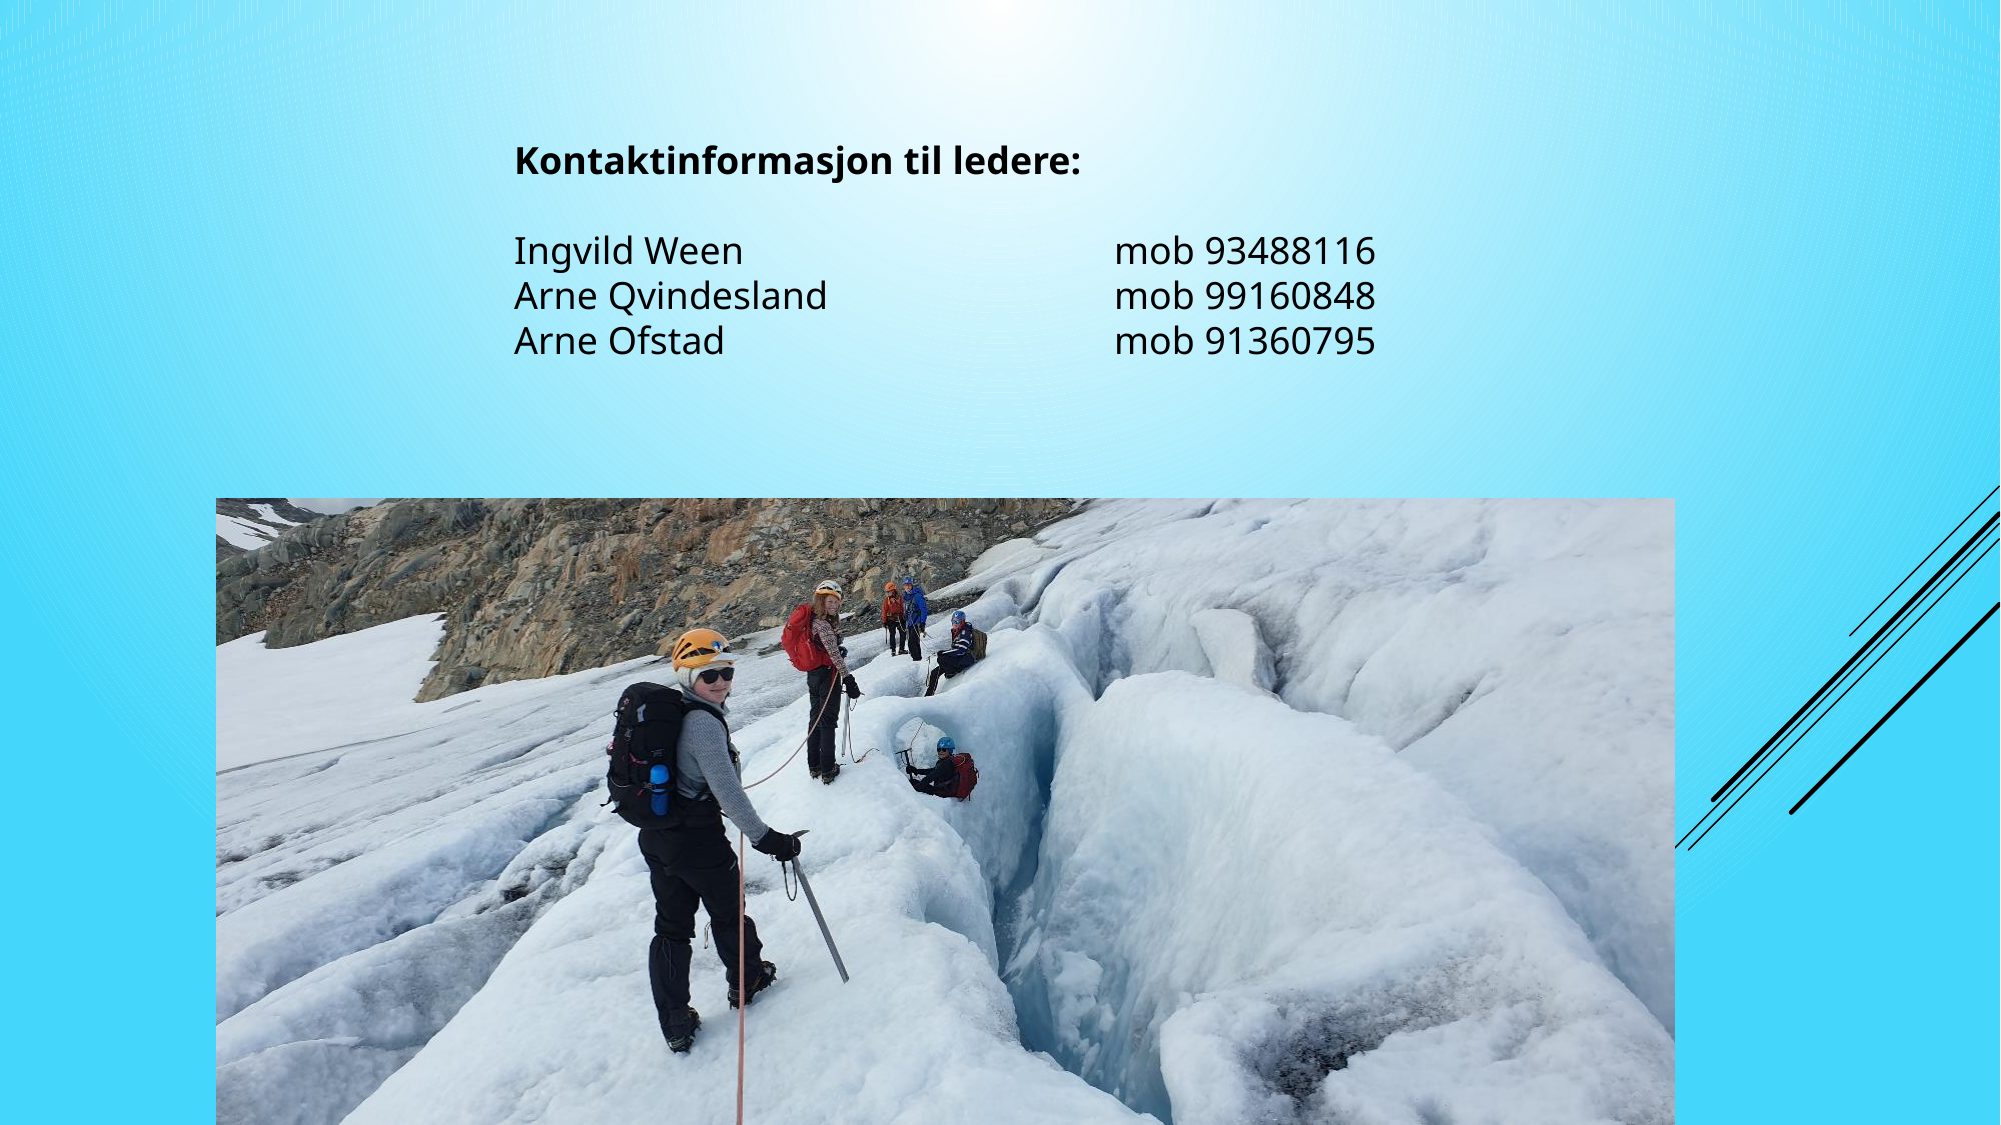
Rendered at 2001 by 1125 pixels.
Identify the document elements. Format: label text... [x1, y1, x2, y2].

text_box Kontaktinformasjon til ledere: Ingvild Ween mob 93488116 Arne Qvindesland mob 99160848 Arne Ofstad mob 91360795 [499, 129, 1393, 460]
picture [216, 497, 1675, 1125]
